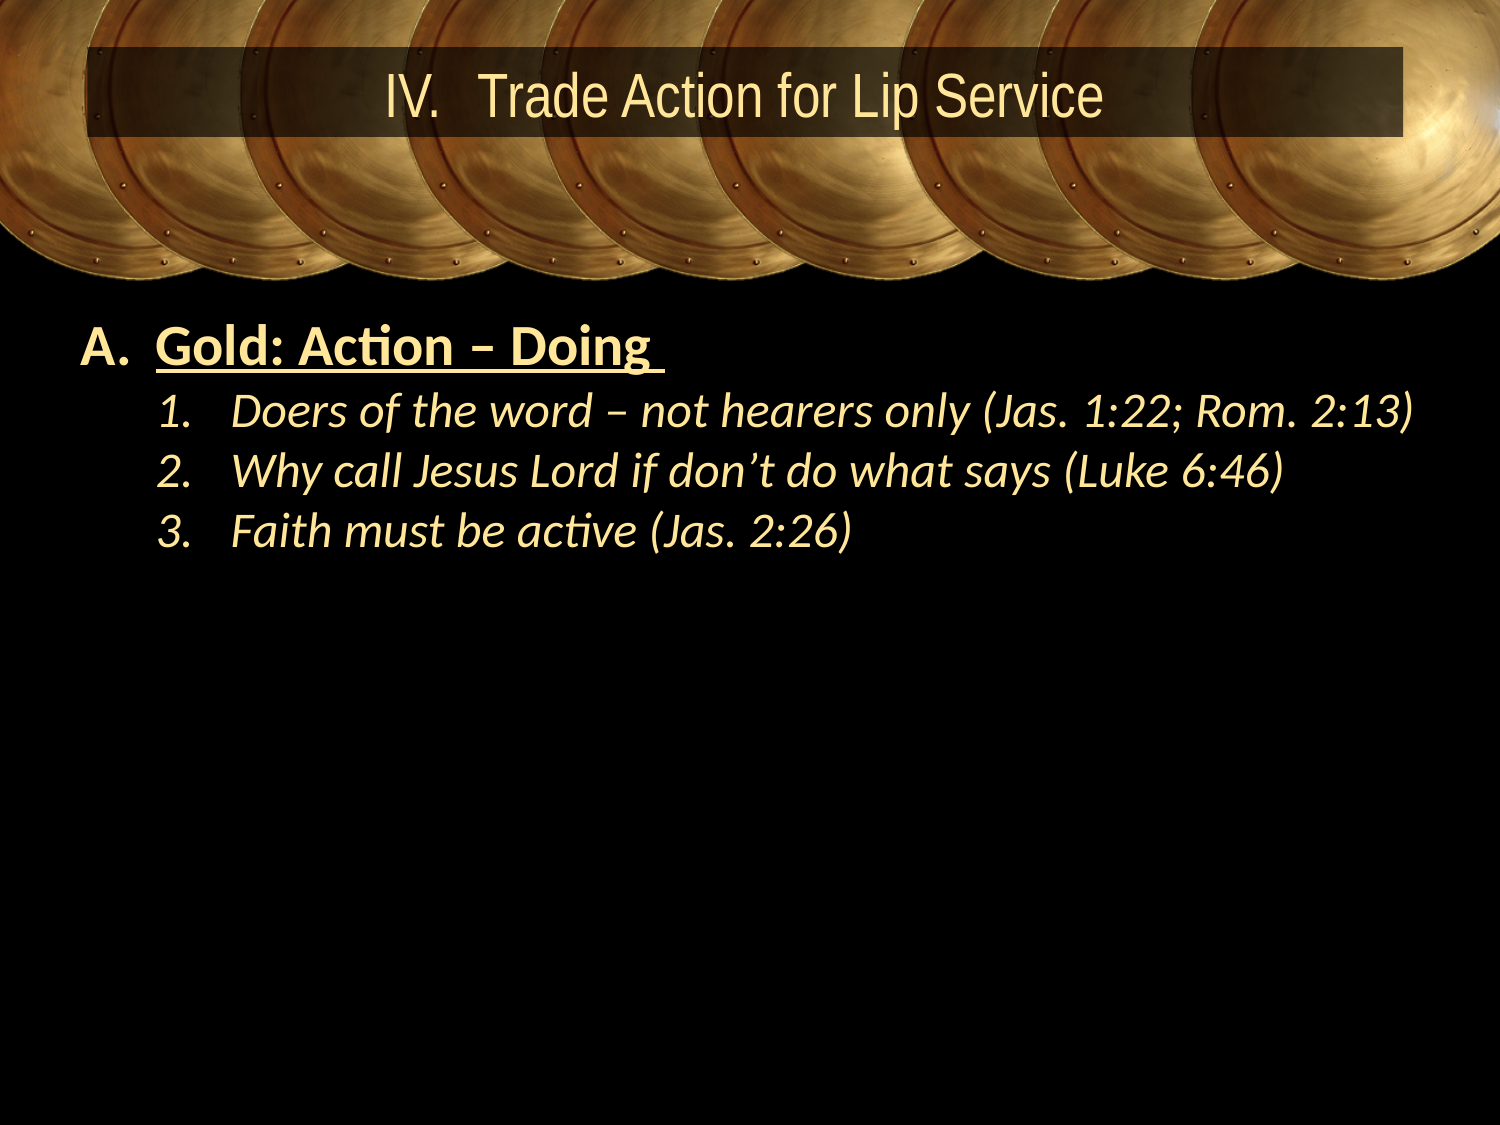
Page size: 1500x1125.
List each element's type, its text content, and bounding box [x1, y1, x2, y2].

text_box Trade Action for Lip Service [87, 47, 1404, 137]
picture [0, 0, 1500, 300]
text_box Gold: Action – Doing Doers of the word – not hearers only (Jas. 1:22; Rom. 2:13) Why call Jesus Lord if don’t do what says (Luke 6:46) Faith must be active (Jas. 2:26) [65, 299, 1448, 565]
